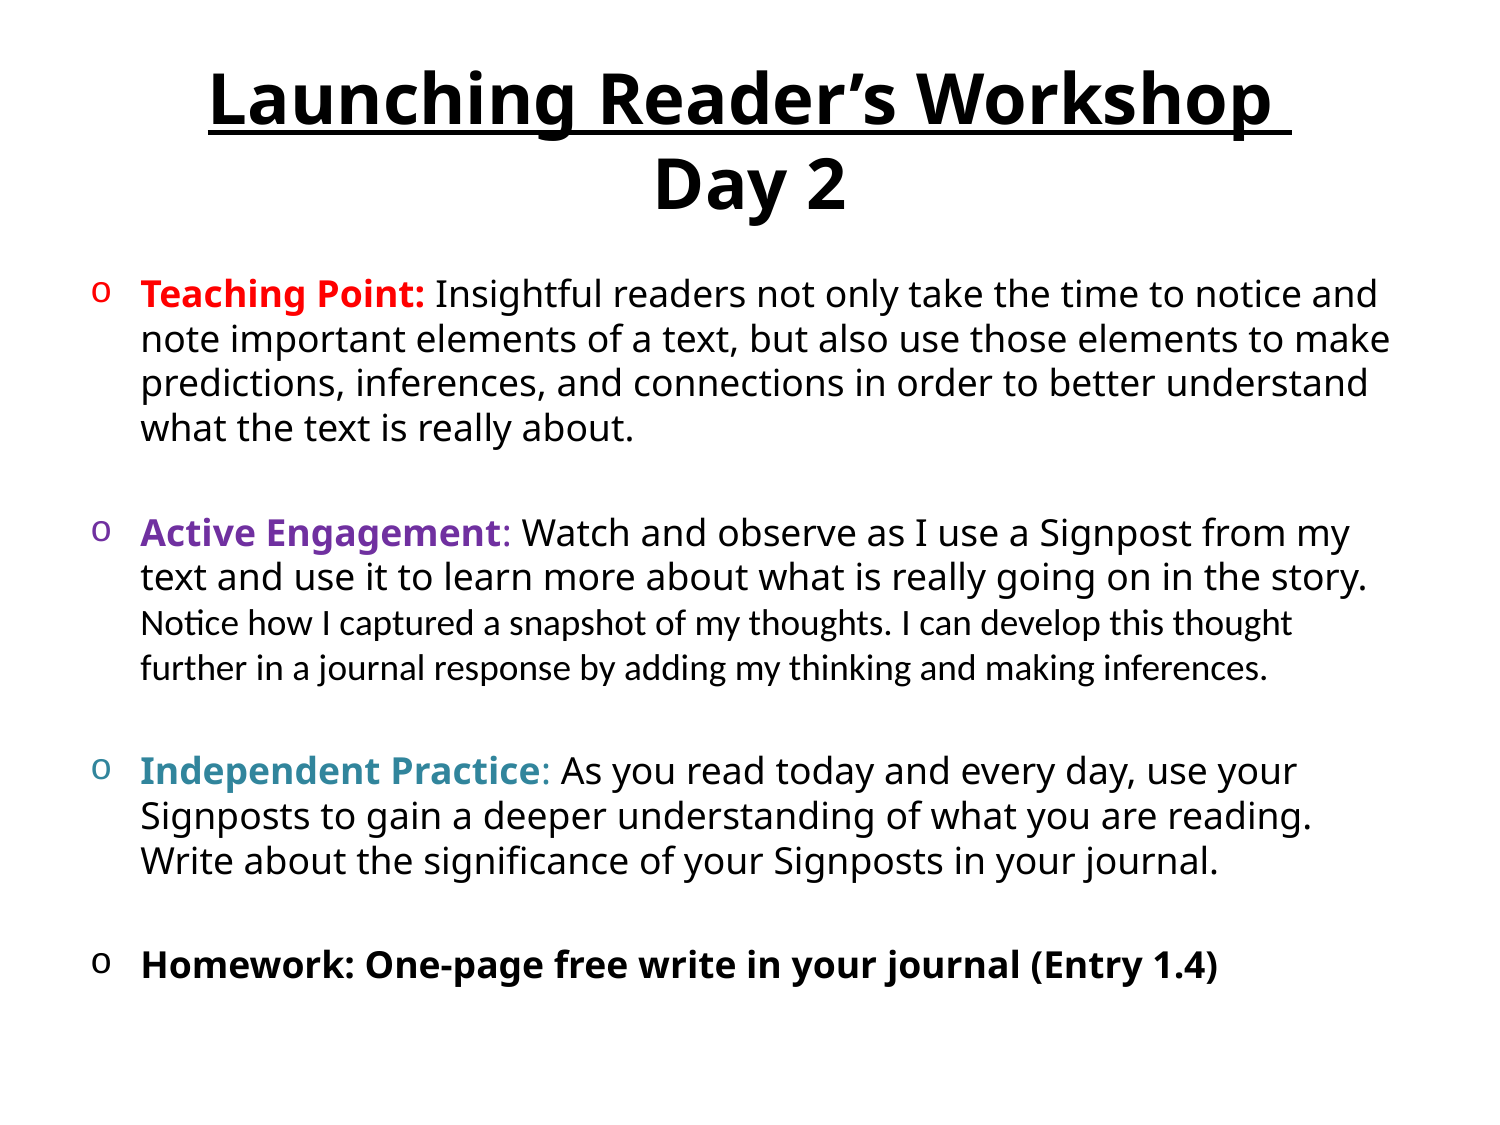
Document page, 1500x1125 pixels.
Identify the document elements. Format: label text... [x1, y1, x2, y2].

list Teaching Point: Insightful readers not only take the time to notice and note important elements of a text, but also use those elements to make predictions, inferences, and connections in order to better understand what the text is really about. Active Engagement: Watch and observe as I use a Signpost from my text and use it to learn more about what is really going on in the story. Notice how I captured a snapshot of my thoughts. I can develop this thought further in a journal response by adding my thinking and making inferences. Independent Practice: As you read today and every day, use your Signposts to gain a deeper understanding of what you are reading. Write about the significance of your Signposts in your journal. Homework: One-page free write in your journal (Entry 1.4) [75, 262, 1425, 1005]
title Launching Reader’s Workshop Day 2 [75, 45, 1425, 233]
